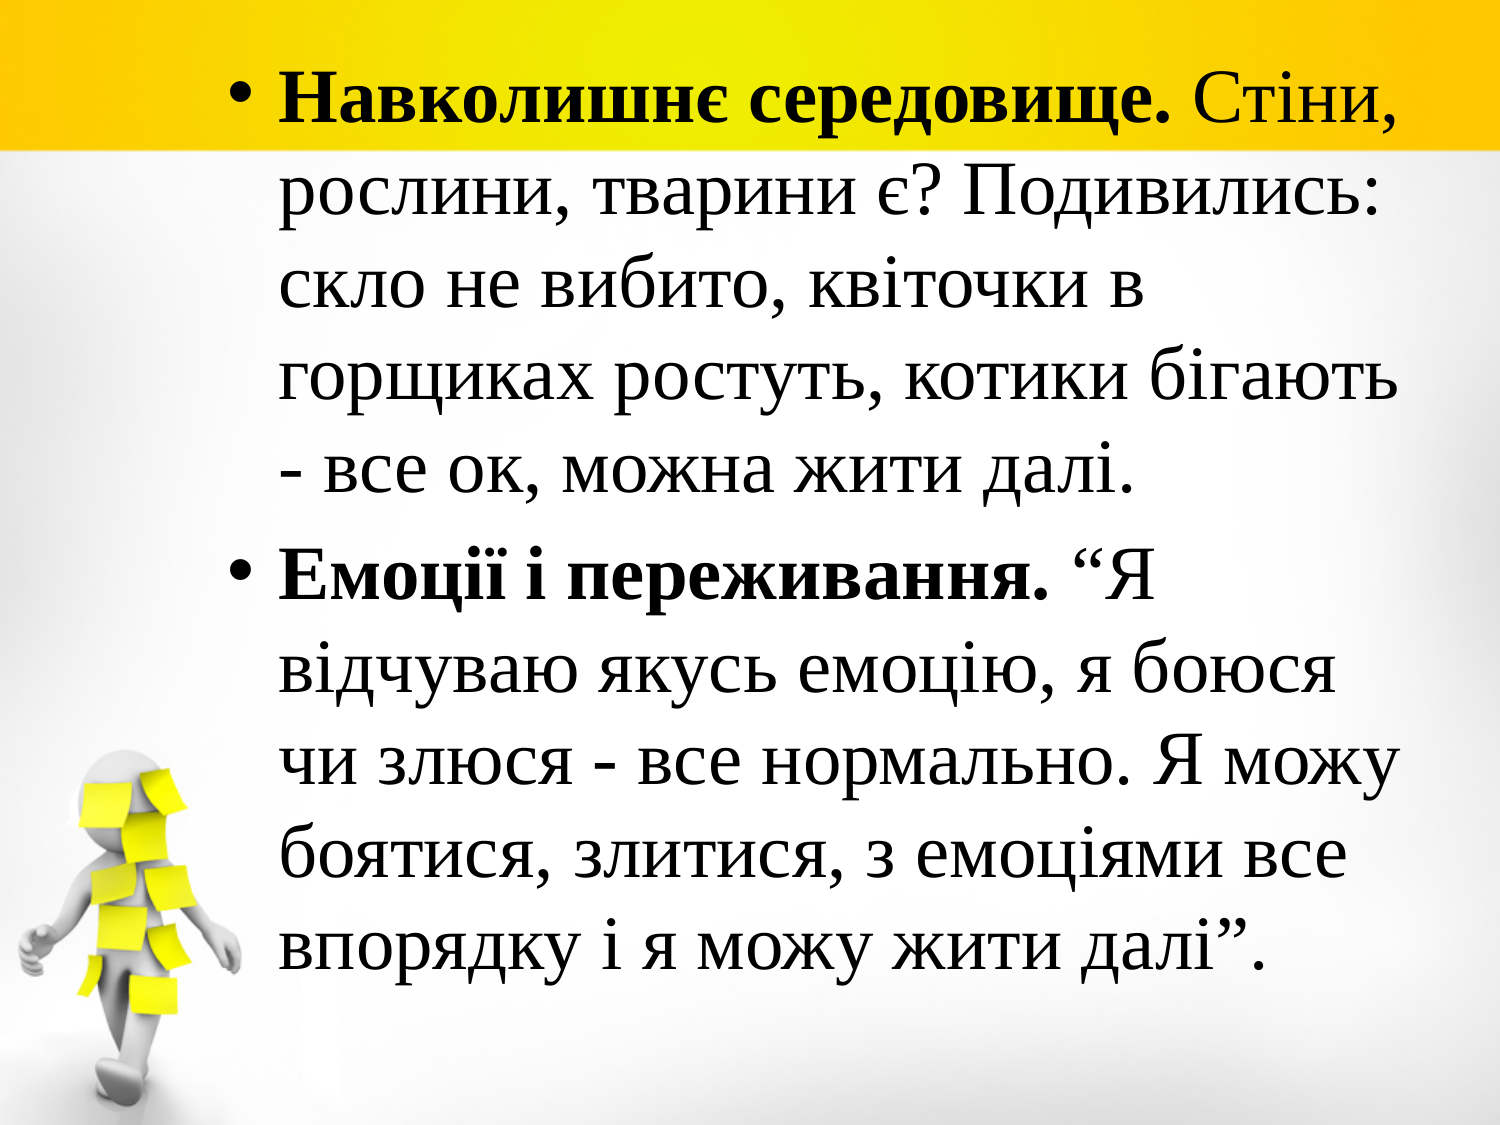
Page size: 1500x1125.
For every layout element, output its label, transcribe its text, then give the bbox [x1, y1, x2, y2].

list Навколишнє середовище. Стіни, рослини, тварини є? Подивились: скло не вибито, квіточки в горщиках ростуть, котики бігають - все ок, можна жити далі. Емоції і переживання. “Я відчуваю якусь емоцію, я боюся чи злюся - все нормально. Я можу боятися, злитися, з емоціями все впорядку і я можу жити далі”. [212, 37, 1425, 1125]
picture [0, 0, 1500, 1125]
